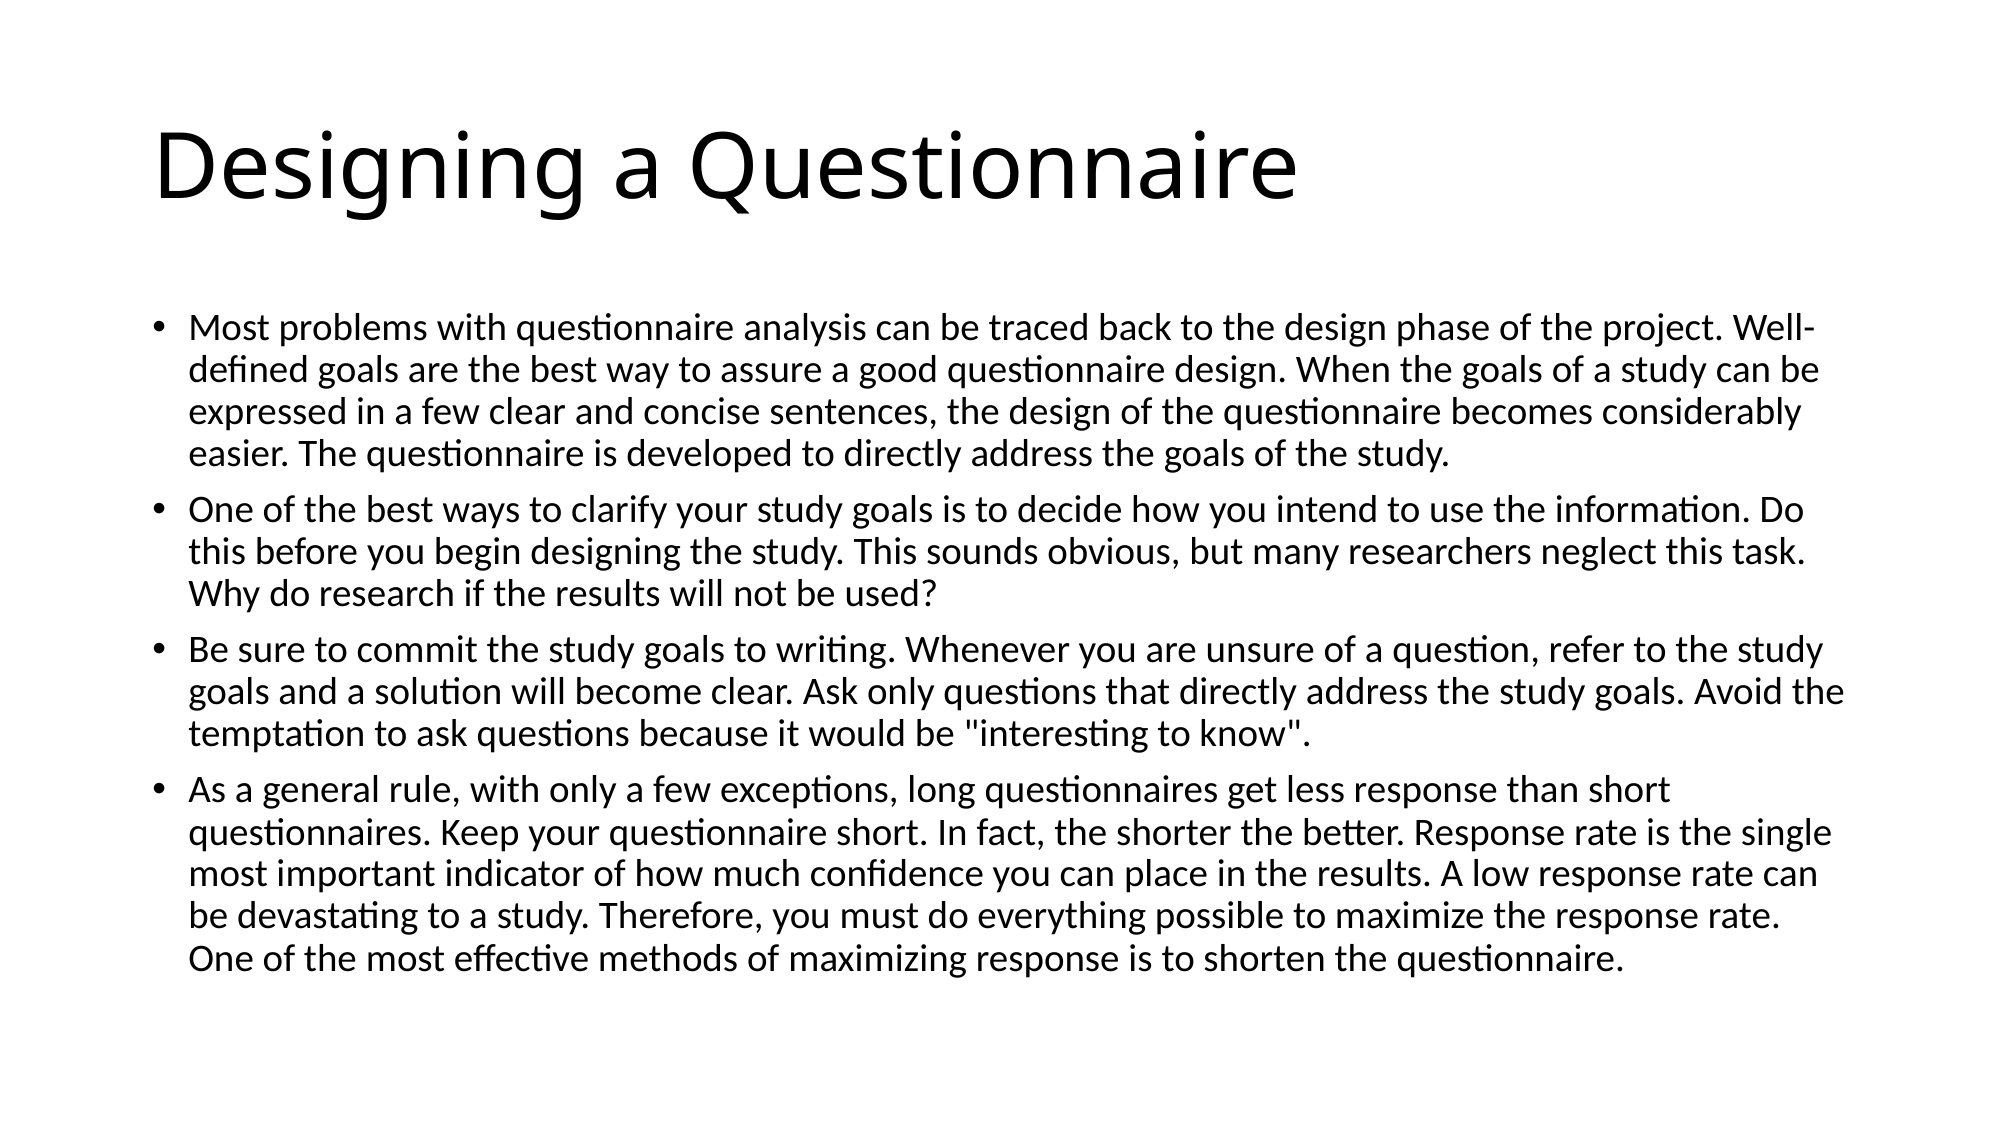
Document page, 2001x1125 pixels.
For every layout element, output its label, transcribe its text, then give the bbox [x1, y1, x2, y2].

list Most problems with questionnaire analysis can be traced back to the design phase of the project. Well-defined goals are the best way to assure a good questionnaire design. When the goals of a study can be expressed in a few clear and concise sentences, the design of the questionnaire becomes considerably easier. The questionnaire is developed to directly address the goals of the study. One of the best ways to clarify your study goals is to decide how you intend to use the information. Do this before you begin designing the study. This sounds obvious, but many researchers neglect this task. Why do research if the results will not be used? Be sure to commit the study goals to writing. Whenever you are unsure of a question, refer to the study goals and a solution will become clear. Ask only questions that directly address the study goals. Avoid the temptation to ask questions because it would be "interesting to know". As a general rule, with only a few exceptions, long questionnaires get less response than short questionnaires. Keep your questionnaire short. In fact, the shorter the better. Response rate is the single most important indicator of how much confidence you can place in the results. A low response rate can be devastating to a study. Therefore, you must do everything possible to maximize the response rate. One of the most effective methods of maximizing response is to shorten the questionnaire. [137, 299, 1863, 1014]
title Designing a Questionnaire [137, 59, 1863, 278]
